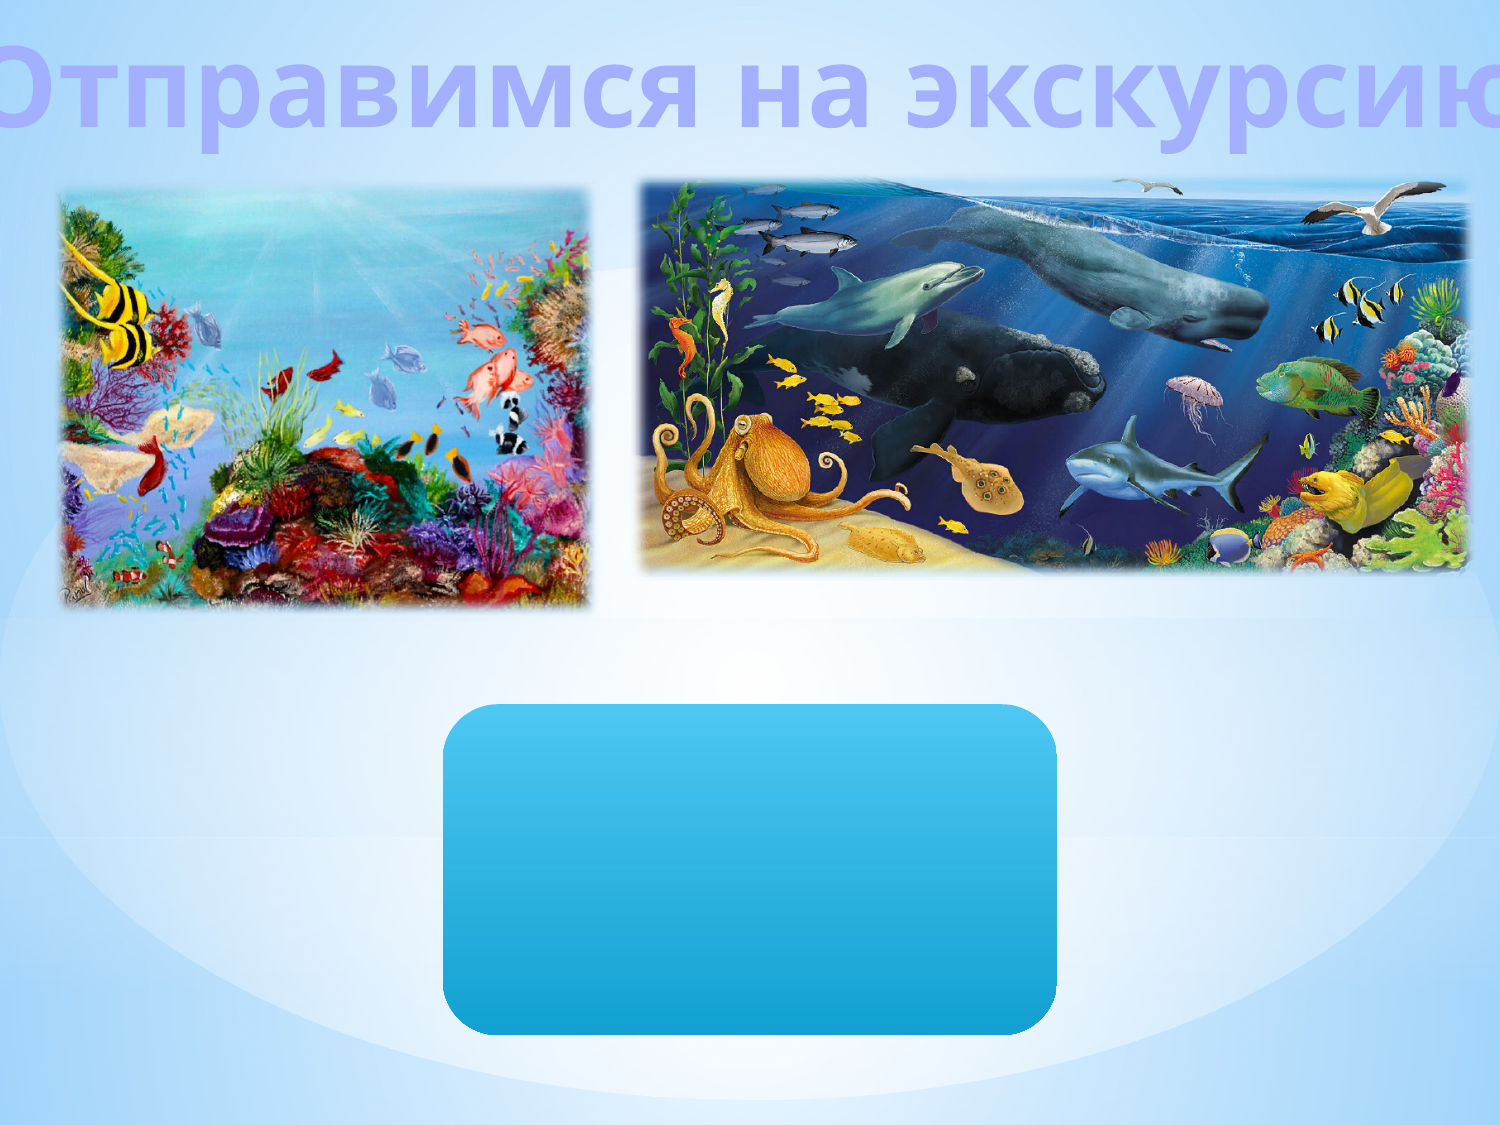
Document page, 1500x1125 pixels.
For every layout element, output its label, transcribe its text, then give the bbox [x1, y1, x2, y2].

picture [631, 173, 1476, 577]
text_box [442, 704, 1058, 1036]
text_box Отправимся на экскурсию [0, 7, 1500, 158]
picture [52, 177, 597, 617]
